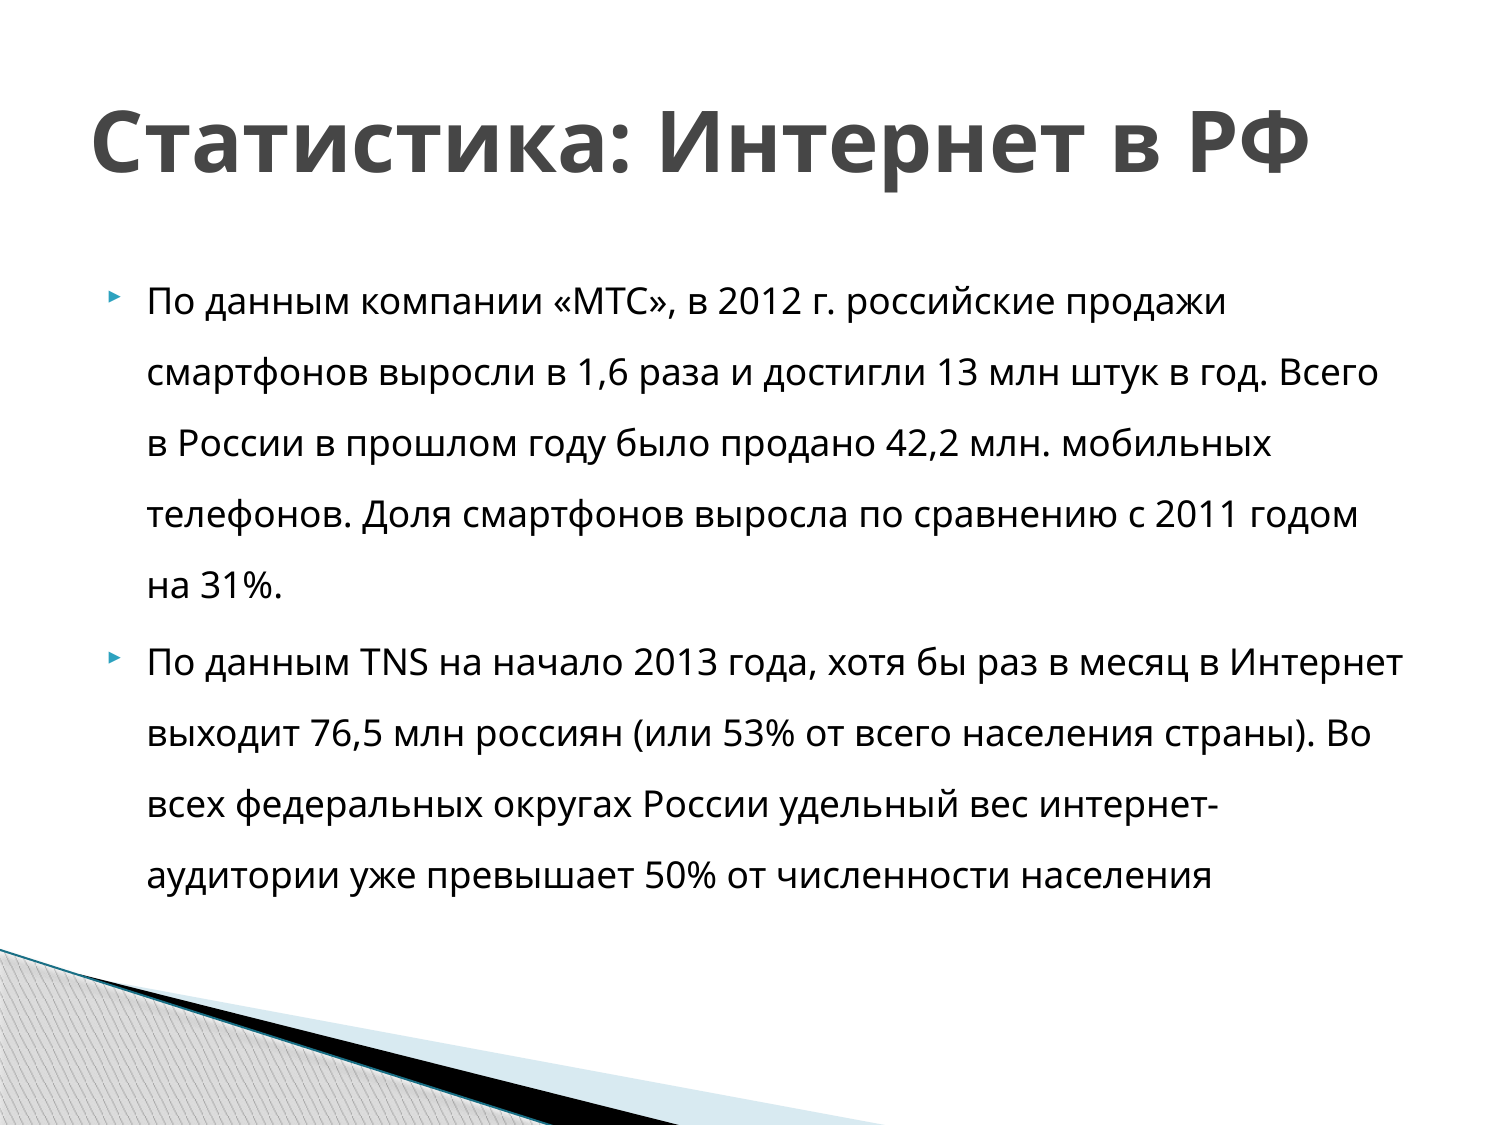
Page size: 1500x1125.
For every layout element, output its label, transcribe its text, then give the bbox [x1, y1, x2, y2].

list По данным компании «МТС», в 2012 г. российские продажи смартфонов выросли в 1,6 раза и достигли 13 млн штук в год. Всего в России в прошлом году было продано 42,2 млн. мобильных телефонов. Доля смартфонов выросла по сравнению с 2011 годом на 31%. По данным TNS на начало 2013 года, хотя бы раз в месяц в Интернет выходит 76,5 млн россиян (или 53% от всего населения страны). Во всех федеральных округах России удельный вес интернет-аудитории уже превышает 50% от численности населения [75, 243, 1425, 986]
title Статистика: Интернет в РФ [75, 45, 1425, 233]
